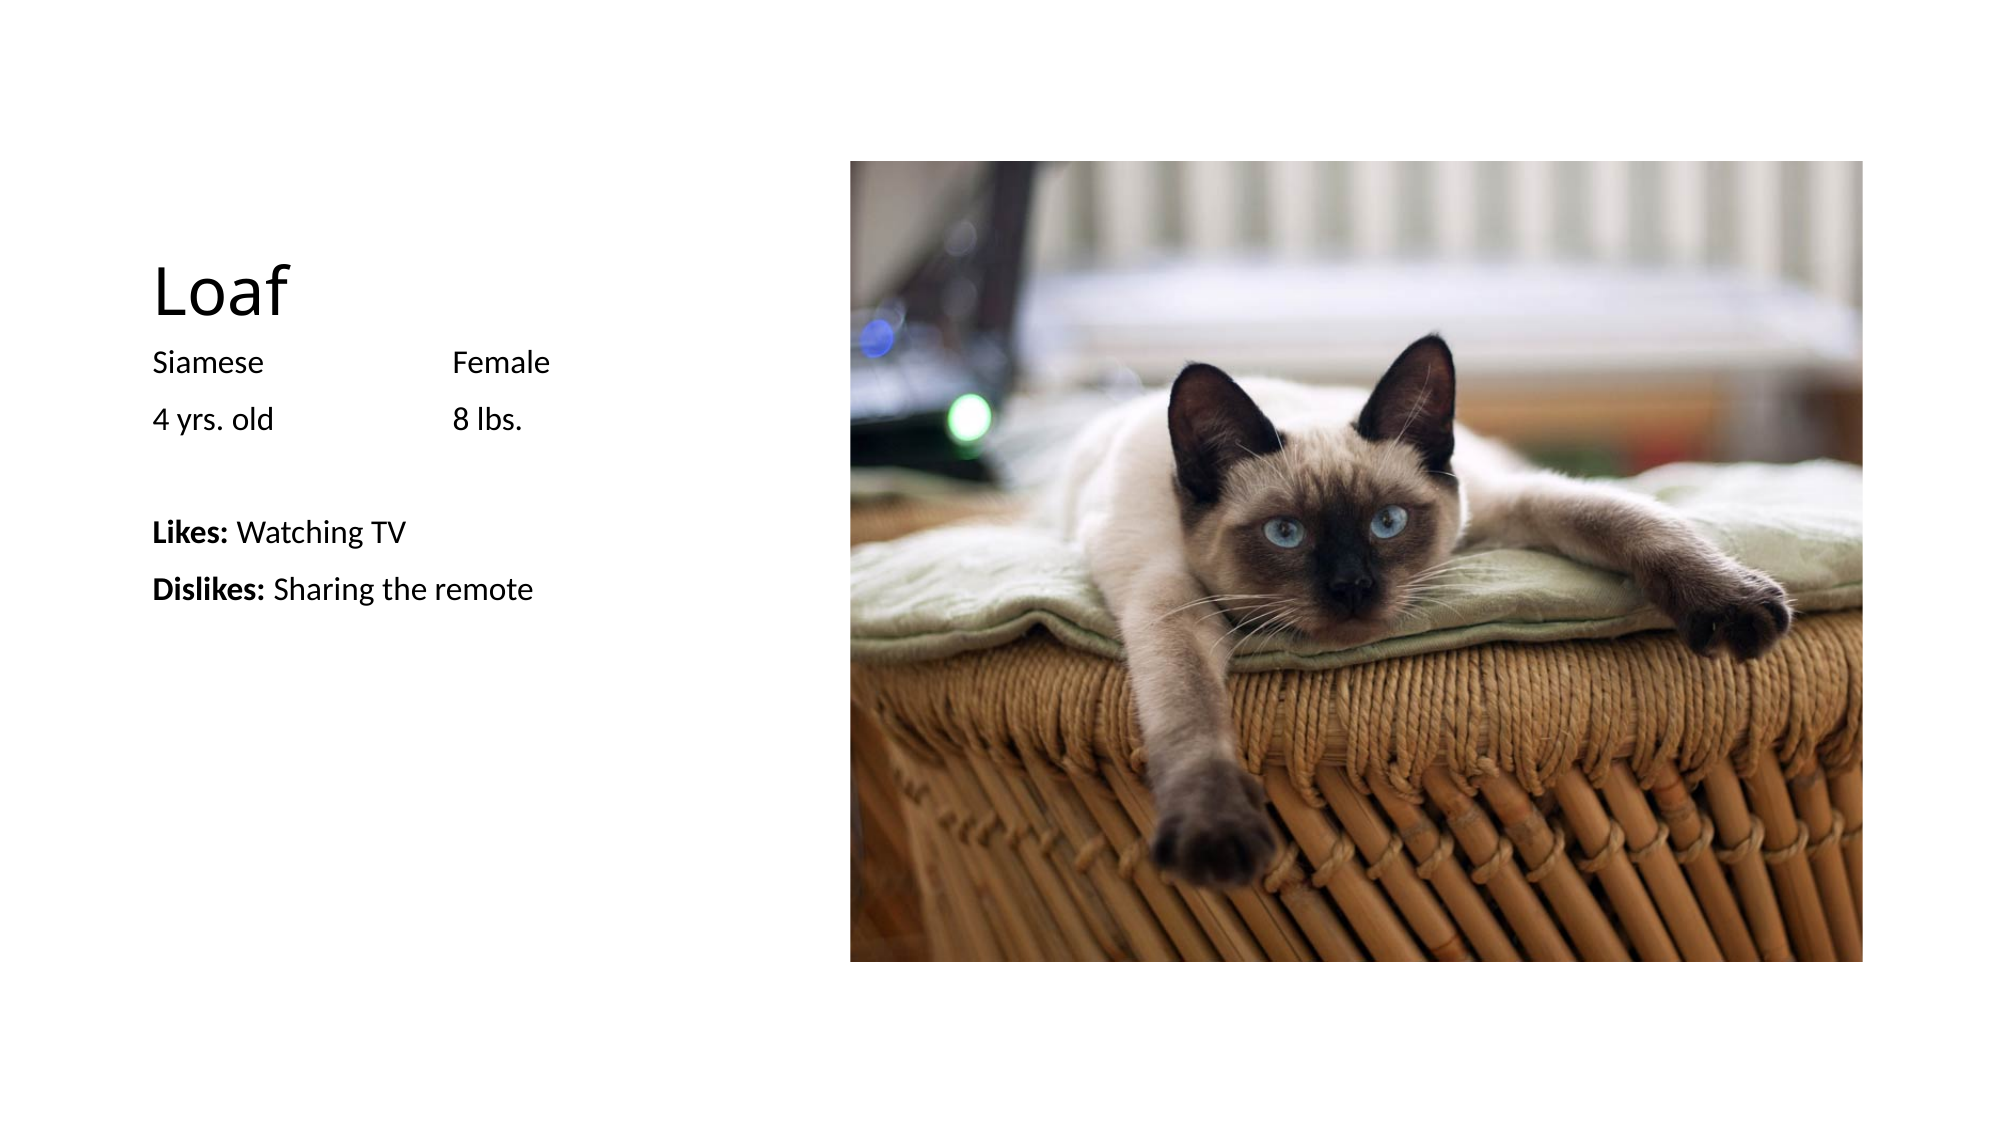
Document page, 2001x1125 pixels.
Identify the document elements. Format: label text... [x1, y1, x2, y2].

title Loaf [137, 75, 783, 337]
list Siamese Female 4 yrs. old 8 lbs. Likes: Watching TV Dislikes: Sharing the remote [137, 337, 783, 963]
picture [850, 161, 1863, 962]
